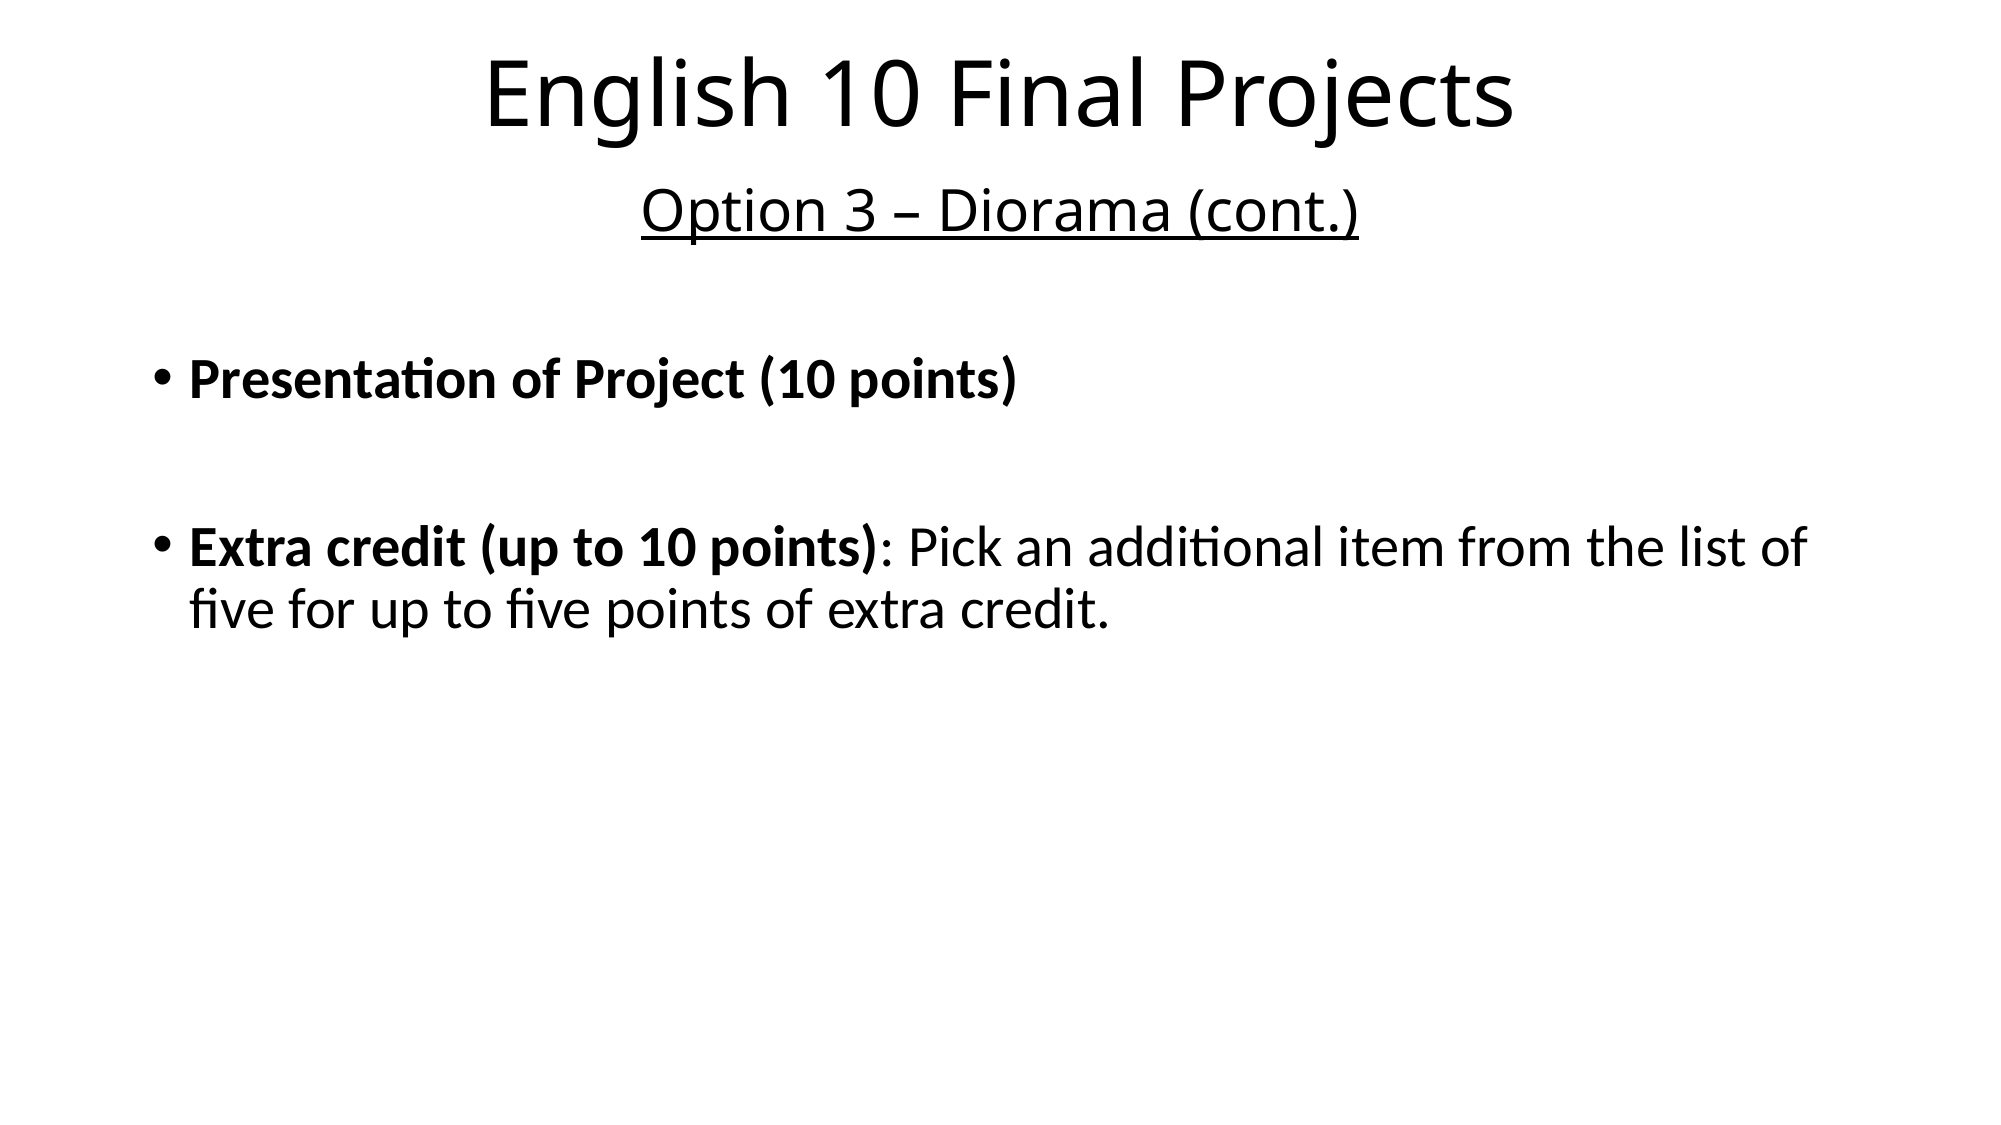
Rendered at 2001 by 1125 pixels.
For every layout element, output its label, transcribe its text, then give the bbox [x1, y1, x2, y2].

title English 10 Final Projects [137, 20, 1863, 173]
list Option 3 – Diorama (cont.) Presentation of Project (10 points) Extra credit (up to 10 points): Pick an additional item from the list of five for up to five points of extra credit. [137, 173, 1863, 1088]
